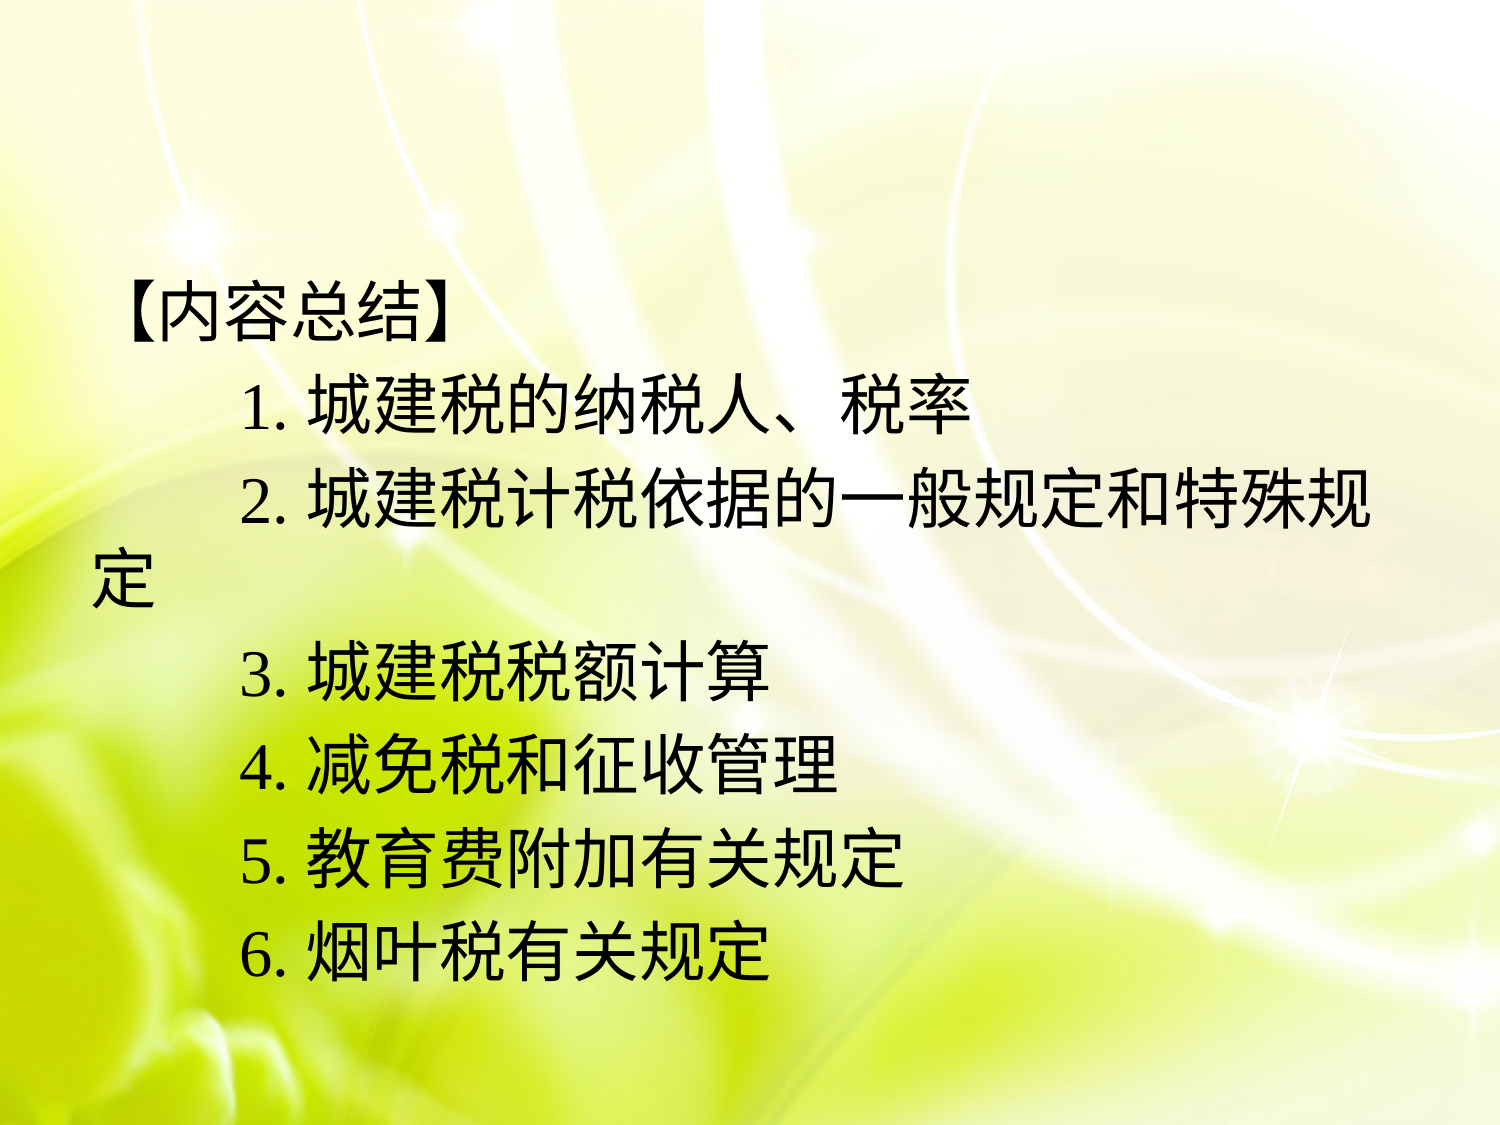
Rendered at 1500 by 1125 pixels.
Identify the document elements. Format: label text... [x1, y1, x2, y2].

list 【内容总结】 1.城建税的纳税人、税率 2.城建税计税依据的一般规定和特殊规定 3.城建税税额计算 4.减免税和征收管理 5.教育费附加有关规定 6.烟叶税有关规定 [75, 262, 1425, 1005]
picture [0, 0, 1500, 1125]
